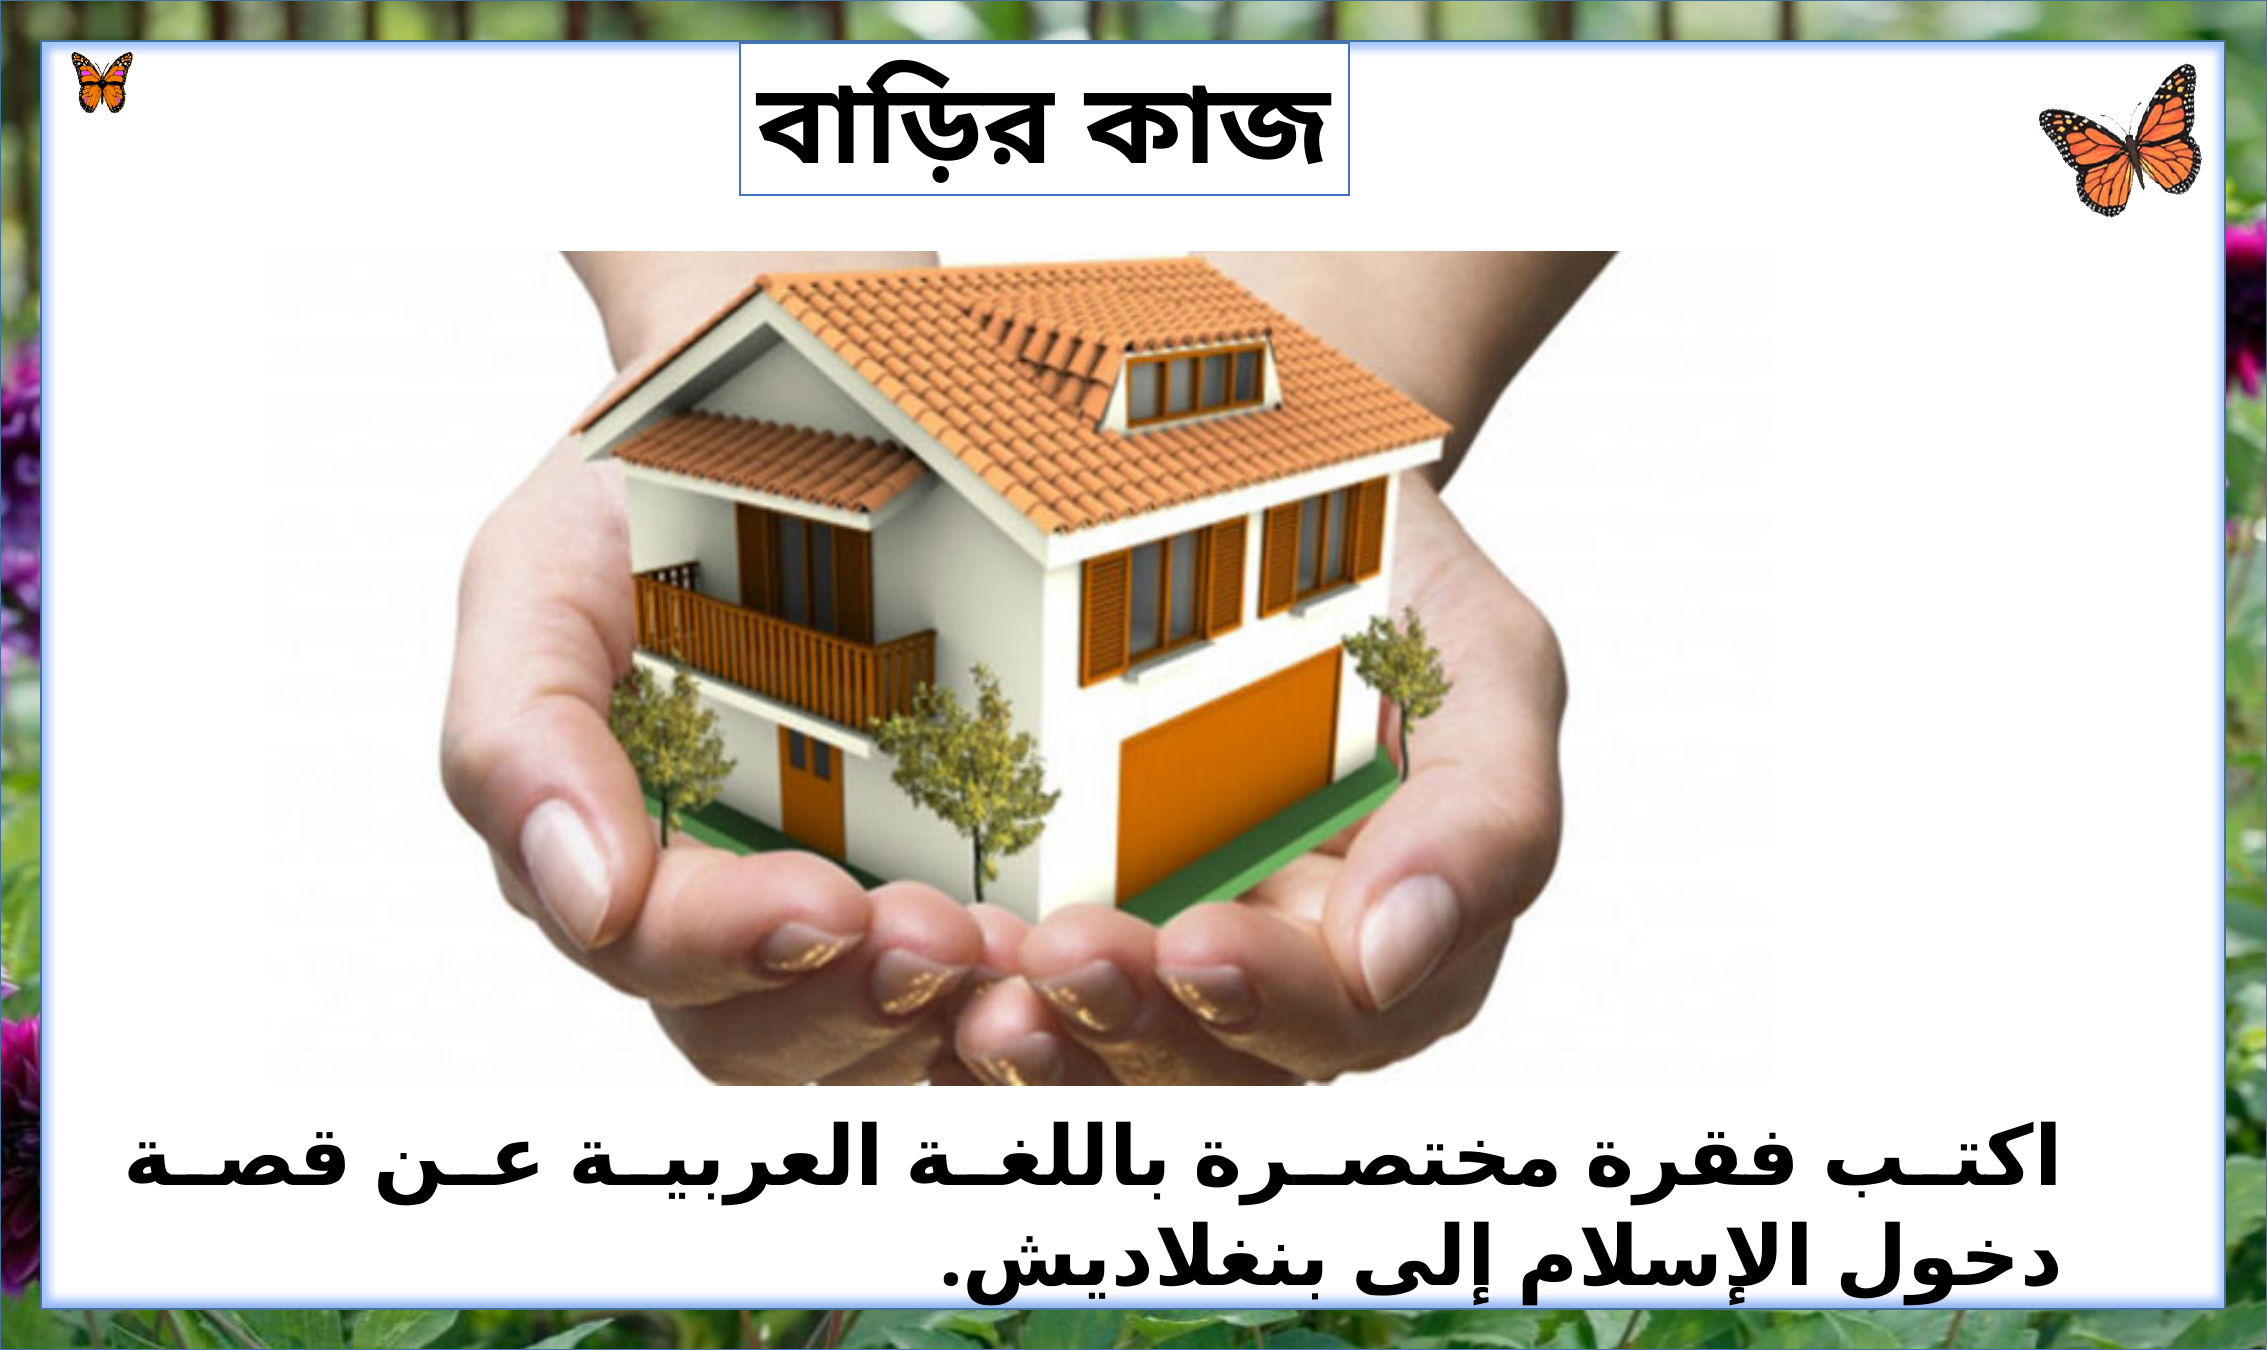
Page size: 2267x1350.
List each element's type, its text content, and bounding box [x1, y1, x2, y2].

picture [55, 44, 149, 117]
text_box বাড়ির কাজ [739, 42, 1350, 196]
picture [2034, 57, 2206, 222]
text_box اكتب فقرة مختصرة باللغة العربية عن قصة دخول الإسلام إلى بنغلاديش. [109, 1095, 2079, 1310]
picture [265, 251, 1772, 1086]
text_box [0, 0, 2267, 1350]
